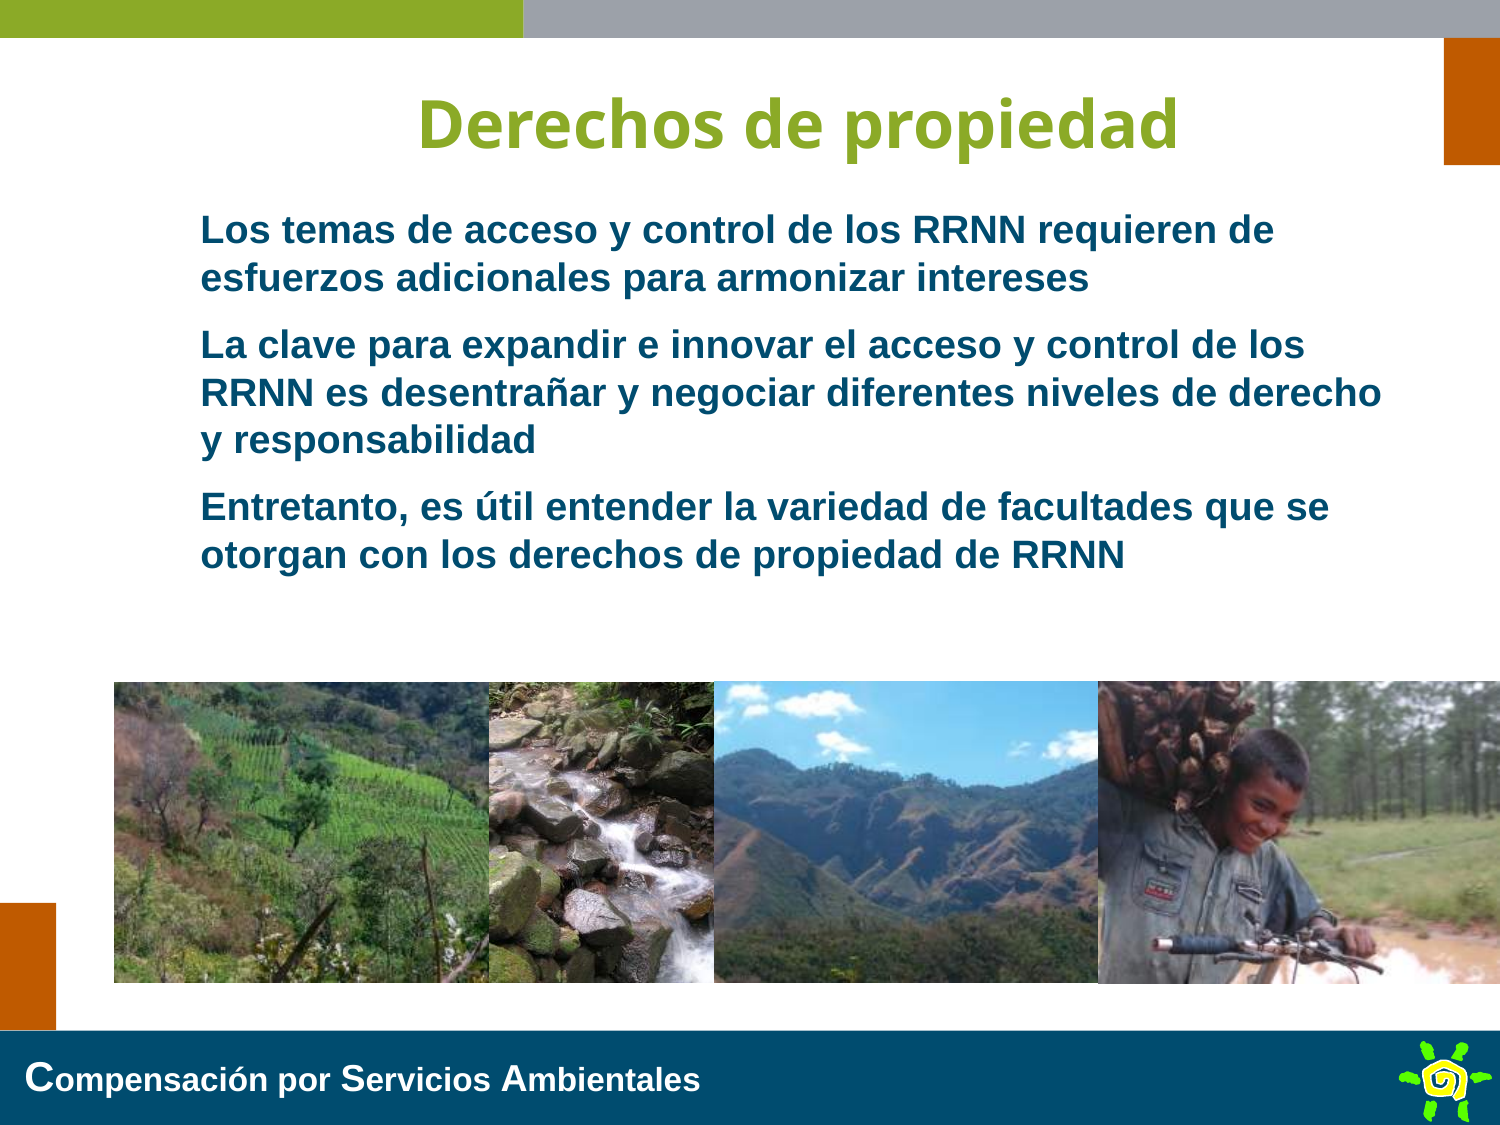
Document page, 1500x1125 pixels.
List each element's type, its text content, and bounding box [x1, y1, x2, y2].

footer Compensación por Servicios Ambientales [9, 1042, 719, 1118]
text_box [1443, 37, 1500, 166]
text_box [0, 0, 523, 38]
text_box [0, 902, 57, 1031]
text_box Los temas de acceso y control de los RRNN requieren de esfuerzos adicionales para armonizar intereses La clave para expandir e innovar el acceso y control de los RRNN es desentrañar y negociar diferentes niveles de derecho y responsabilidad Entretanto, es útil entender la variedad de facultades que se otorgan con los derechos de propiedad de RRNN [185, 196, 1421, 584]
text_box Derechos de propiedad [133, 67, 1465, 176]
text_box [523, 0, 1500, 38]
picture [114, 681, 1500, 984]
